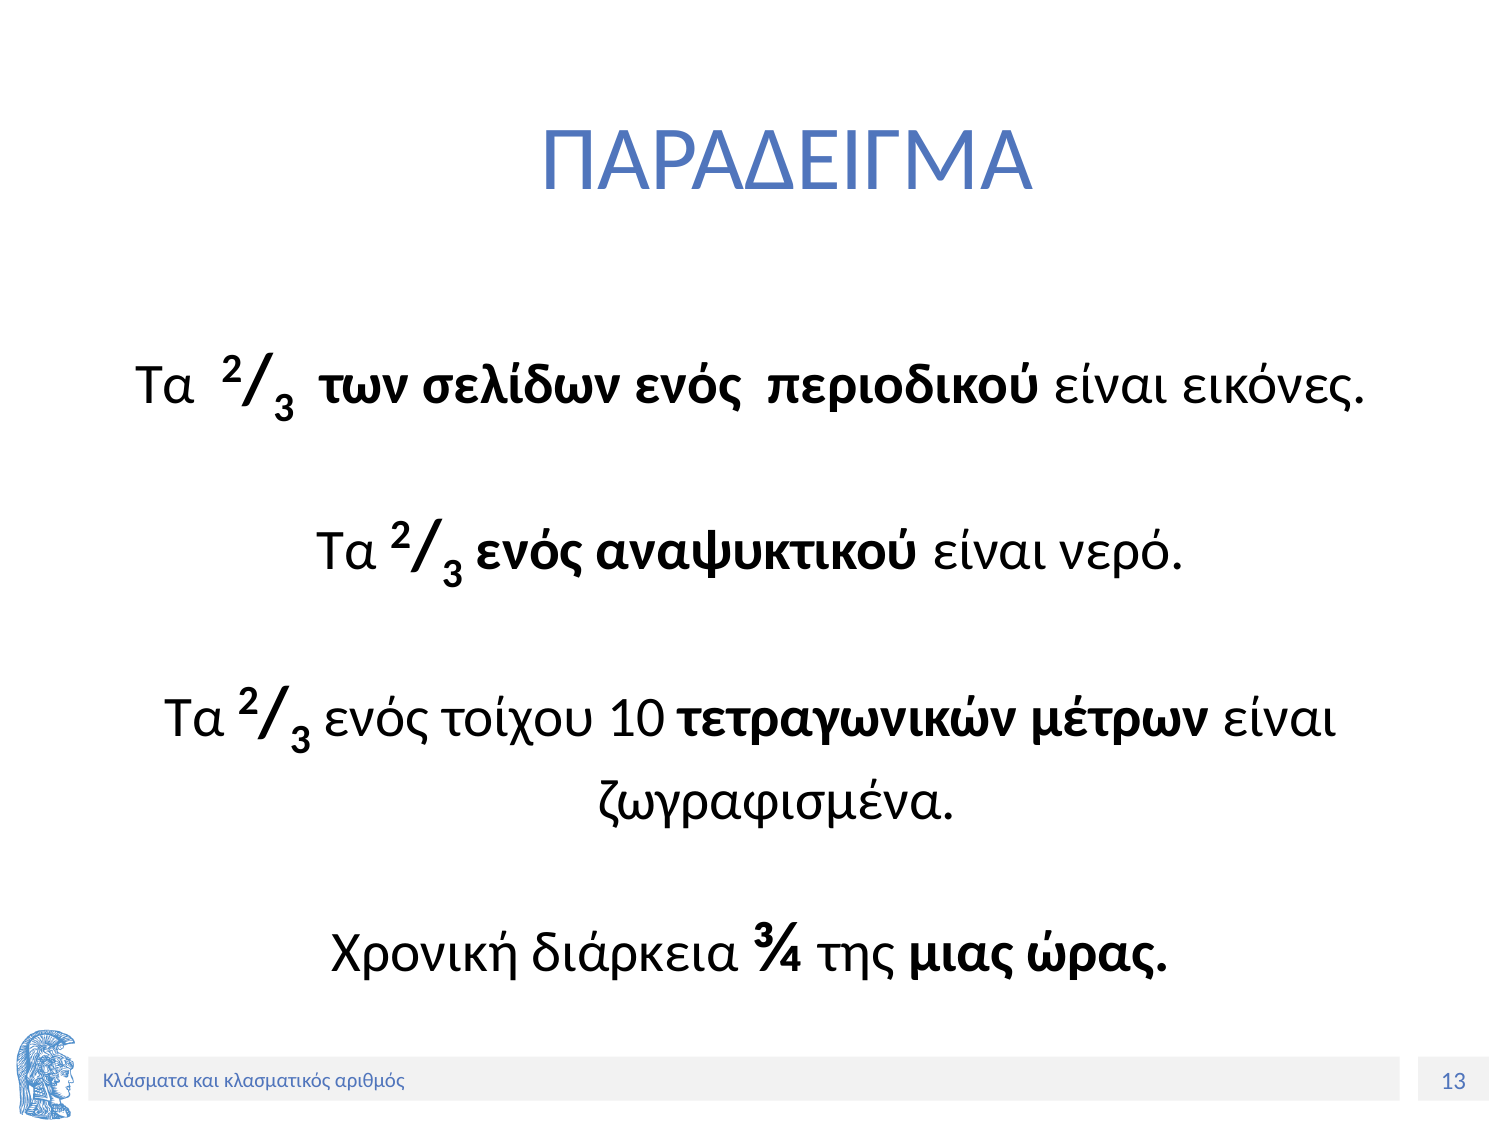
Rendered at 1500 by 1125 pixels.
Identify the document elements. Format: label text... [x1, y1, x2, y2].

list Τα 2/3 των σελίδων ενός περιοδικού είναι εικόνες. Τα 2/3 ενός αναψυκτικού είναι νερό. Τα 2/3 ενός τοίχου 10 τετραγωνικών μέτρων είναι ζωγραφισμένα. Χρονική διάρκεια ¾ της μιας ώρας. [76, 255, 1427, 998]
title ΠΑΡΑΔΕΙΓΜΑ [112, 59, 1463, 248]
picture [9, 1026, 81, 1120]
